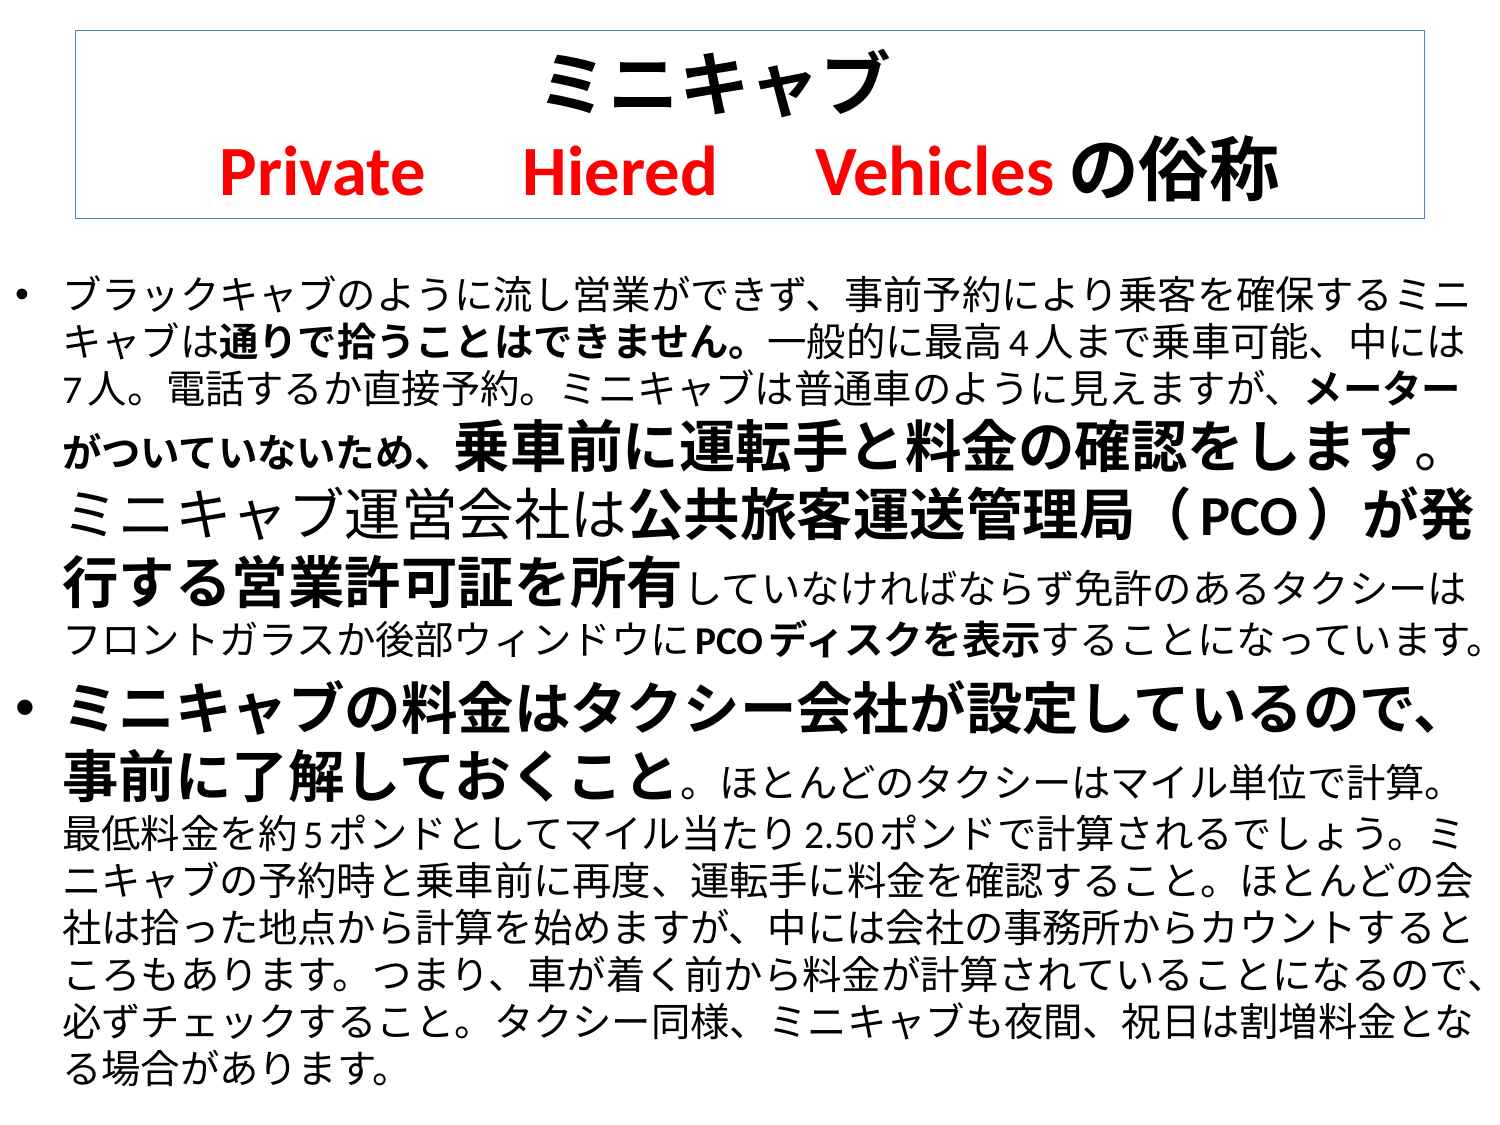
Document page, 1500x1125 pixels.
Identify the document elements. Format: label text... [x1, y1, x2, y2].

title ミニキャブ Private Hiered Vehiclesの俗称 [75, 30, 1425, 219]
list ブラックキャブのように流し営業ができず、事前予約により乗客を確保するミニキャブは通りで拾うことはできません。一般的に最高4人まで乗車可能、中には7人。電話するか直接予約。ミニキャブは普通車のように見えますが、メーターがついていないため、乗車前に運転手と料金の確認をします。ミニキャブ運営会社は公共旅客運送管理局（PCO）が発行する営業許可証を所有していなければならず免許のあるタクシーはフロントガラスか後部ウィンドウにPCOディスクを表示することになっています。 ミニキャブの料金はタクシー会社が設定しているので、事前に了解しておくこと。ほとんどのタクシーはマイル単位で計算。最低料金を約5ポンドとしてマイル当たり2.50ポンドで計算されるでしょう。ミニキャブの予約時と乗車前に再度、運転手に料金を確認すること。ほとんどの会社は拾った地点から計算を始めますが、中には会社の事務所からカウントするところもあります。つまり、車が着く前から料金が計算されていることになるので、必ずチェックすること。タクシー同様、ミニキャブも夜間、祝日は割増料金となる場合があります。 [0, 262, 1500, 1125]
